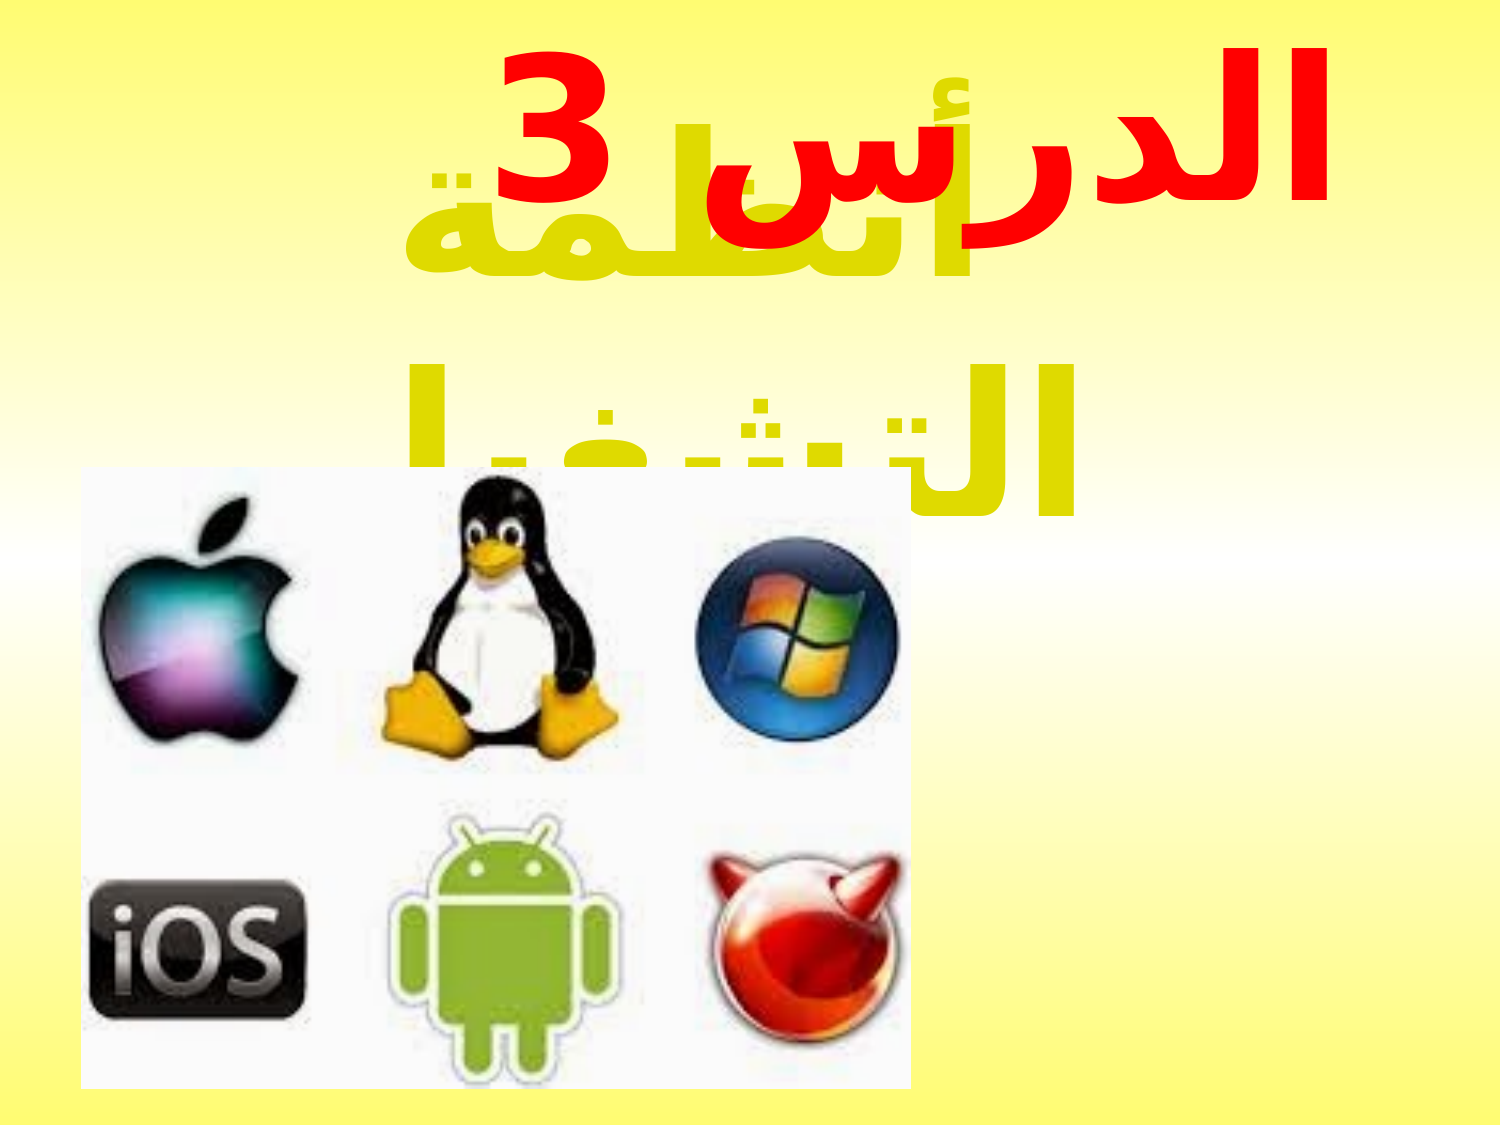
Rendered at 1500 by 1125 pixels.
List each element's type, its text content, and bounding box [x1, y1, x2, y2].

title أنظمة التشغيل [53, 196, 1329, 438]
picture [81, 467, 911, 1089]
text_box الدرس 3 [277, 0, 1500, 242]
